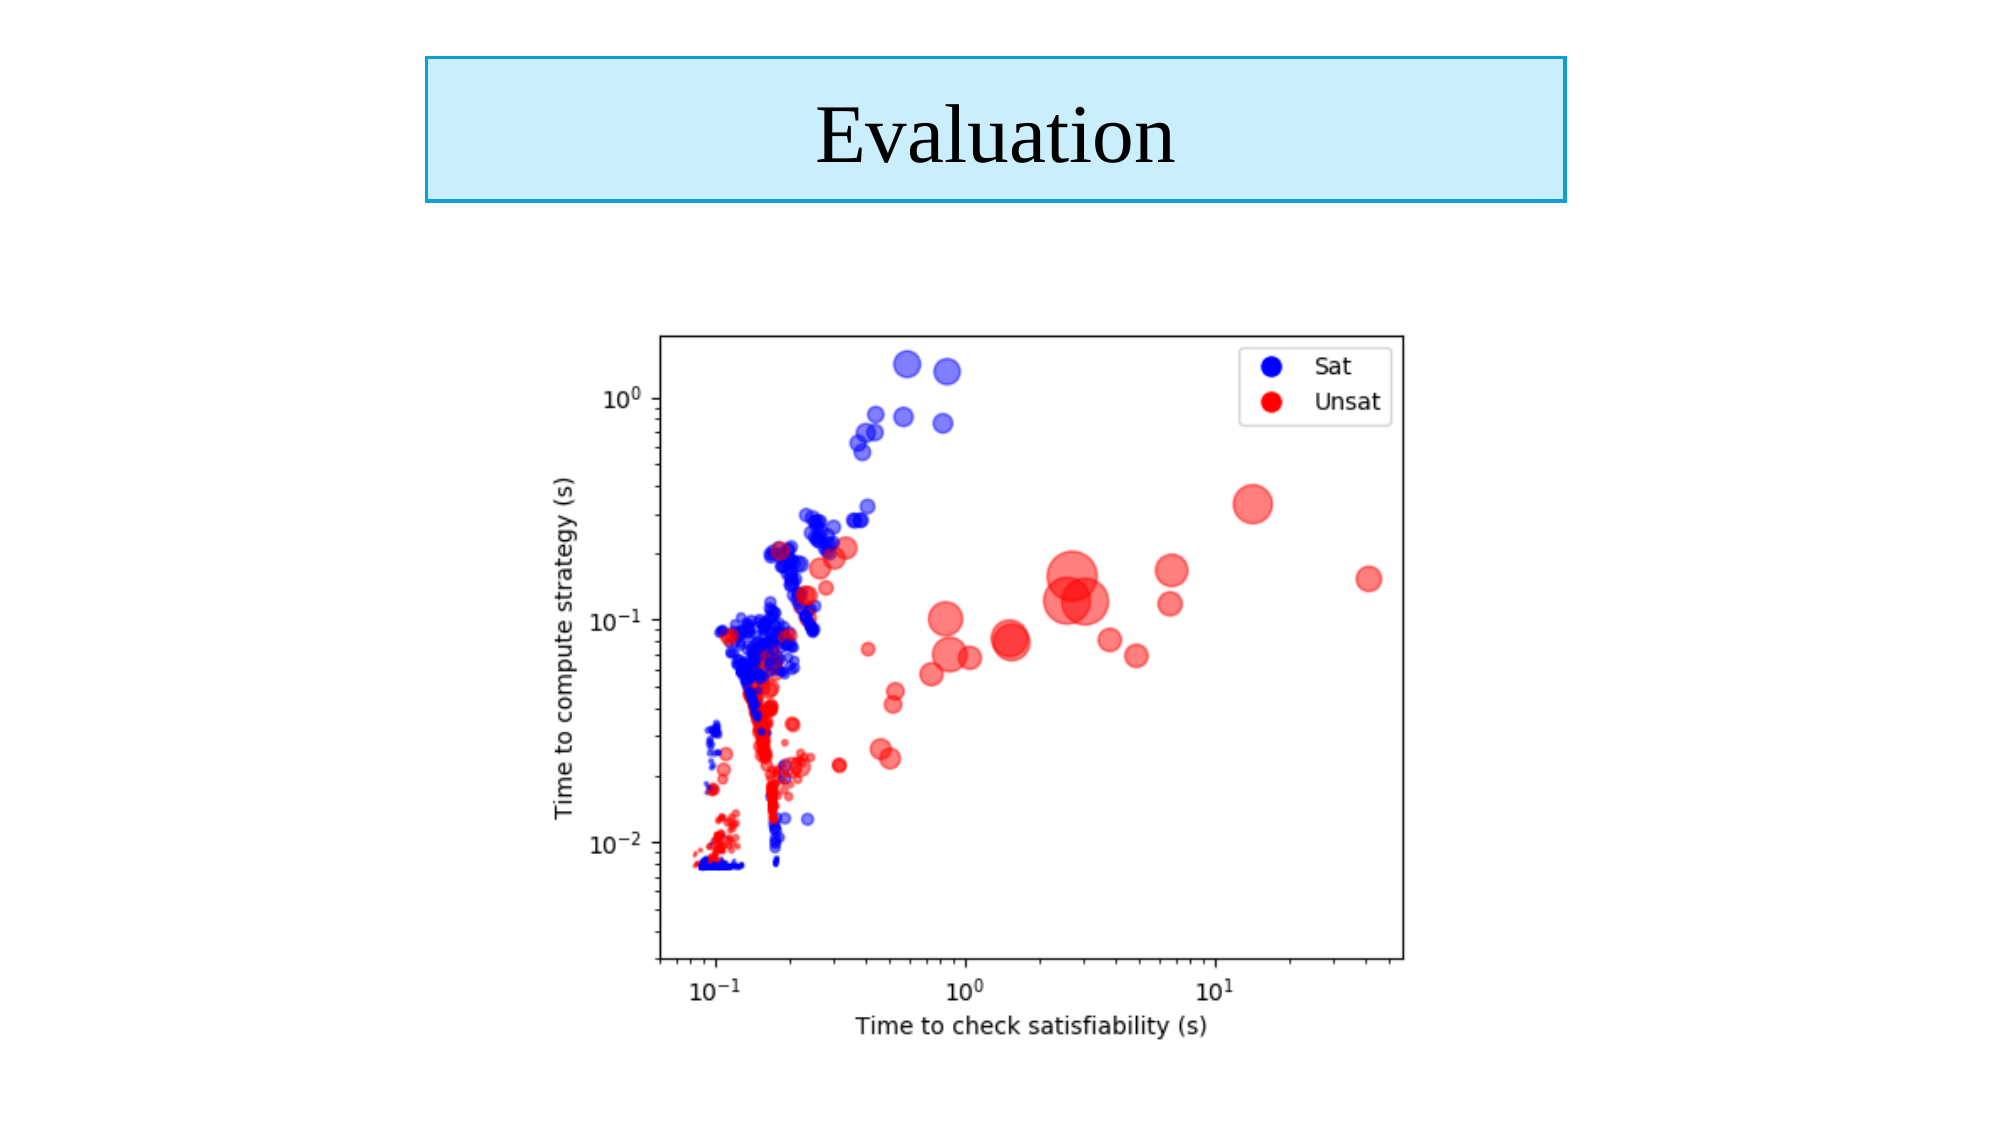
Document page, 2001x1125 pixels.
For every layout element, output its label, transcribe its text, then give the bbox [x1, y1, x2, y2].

picture [539, 237, 1499, 1049]
text_box Evaluation [425, 56, 1567, 203]
